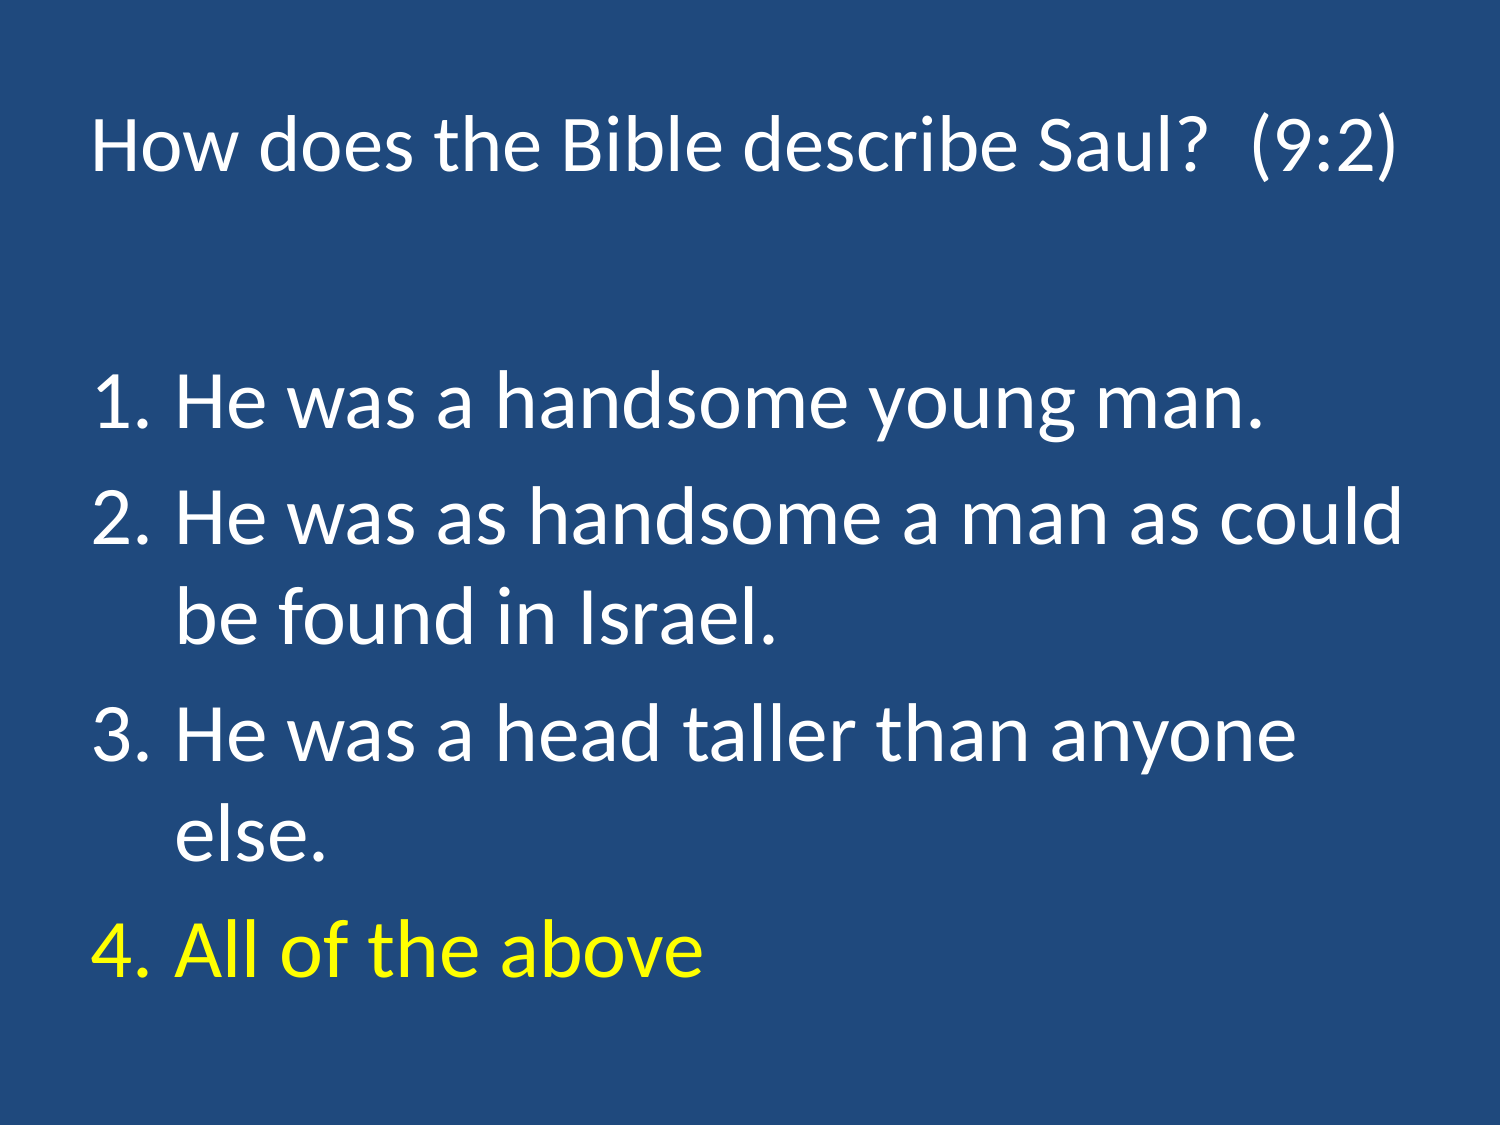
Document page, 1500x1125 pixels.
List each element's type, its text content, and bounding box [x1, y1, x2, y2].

list He was a handsome young man. He was as handsome a man as could be found in Israel. He was a head taller than anyone else. All of the above [75, 337, 1425, 1005]
title How does the Bible describe Saul? (9:2) [75, 45, 1425, 233]
